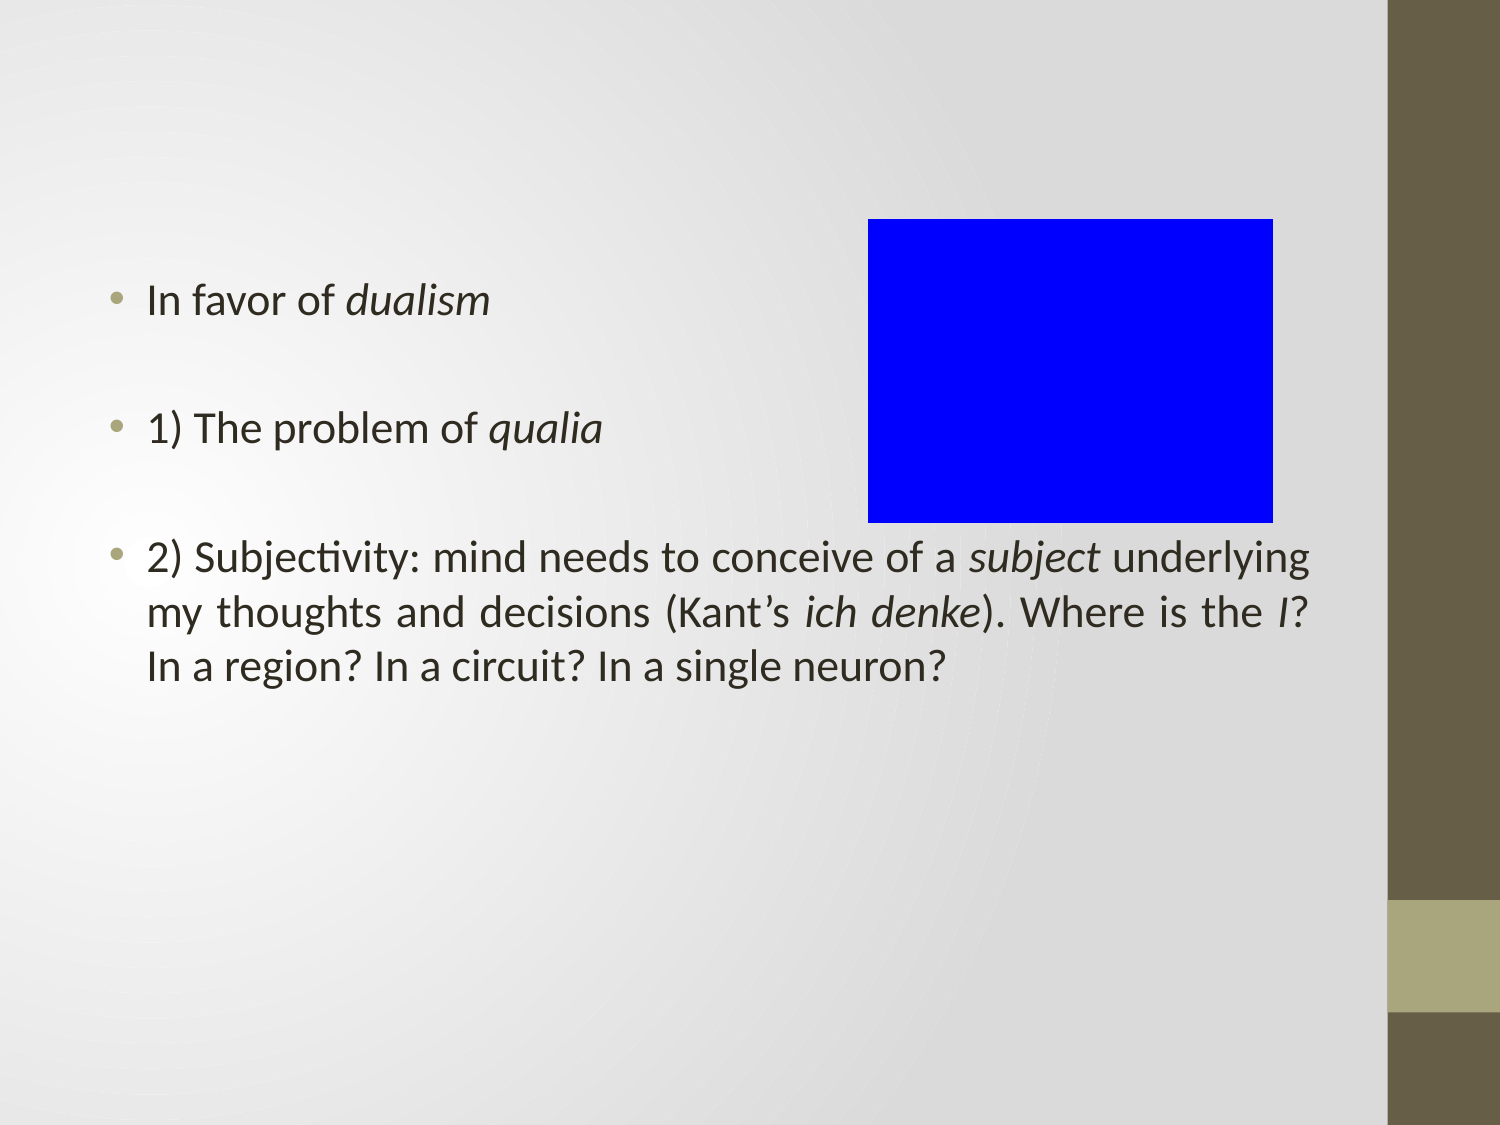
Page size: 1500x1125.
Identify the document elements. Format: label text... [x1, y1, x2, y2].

picture [867, 219, 1274, 524]
list In favor of dualism 1) The problem of qualia 2) Subjectivity: mind needs to conceive of a subject underlying my thoughts and decisions (Kant’s ich denke). Where is the I? In a region? In a circuit? In a single neuron? [75, 262, 1325, 1050]
